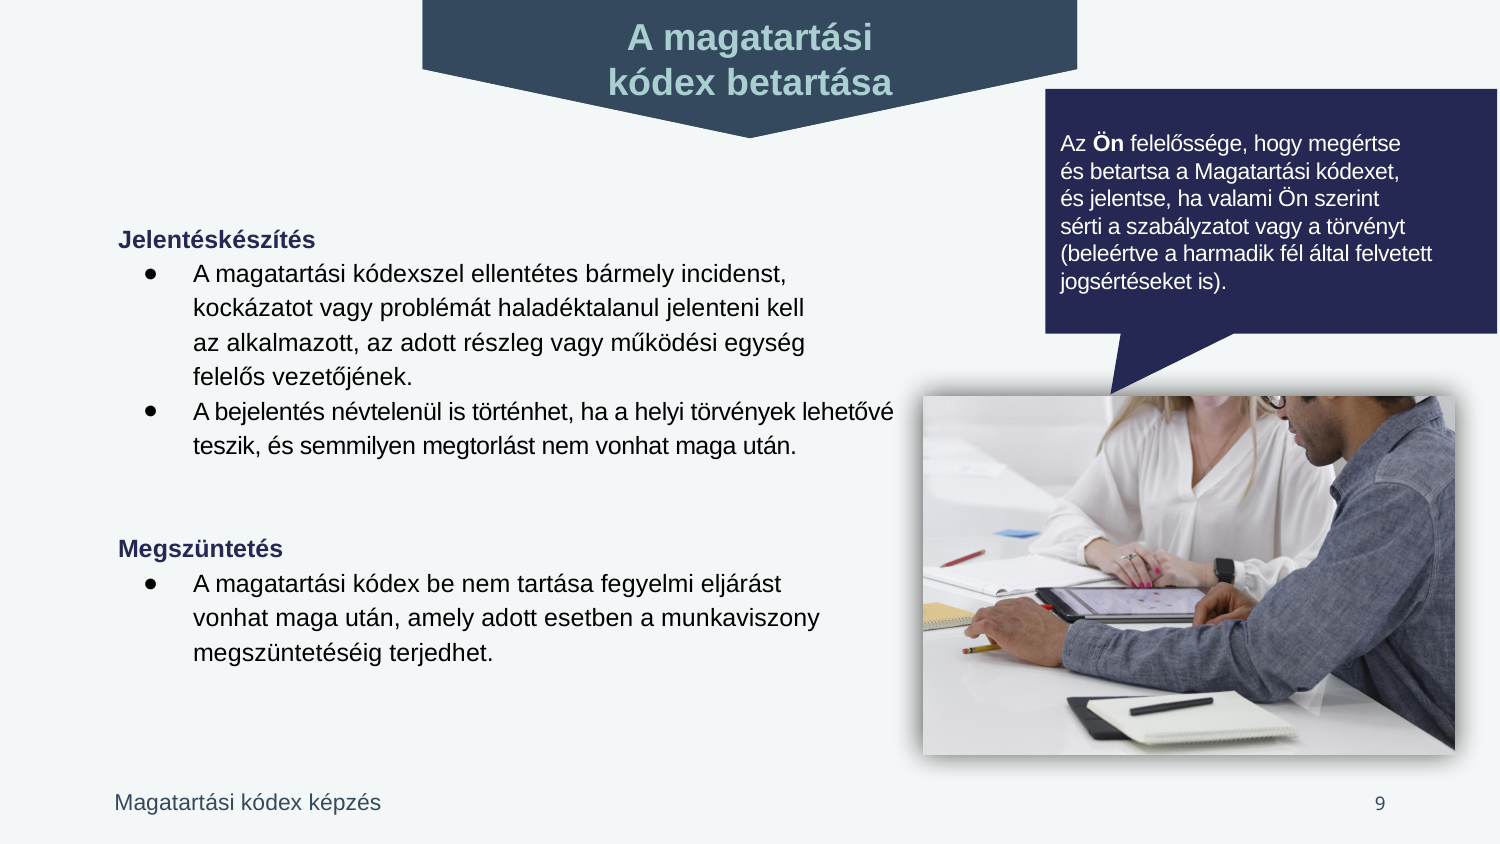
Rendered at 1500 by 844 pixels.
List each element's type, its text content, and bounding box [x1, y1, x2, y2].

text_box Jelentéskészítés A magatartási kódexszel ellentétes bármely incidenst, kockázatot vagy problémát haladéktalanul jelenteni kell az alkalmazott, az adott részleg vagy működési egység felelős vezetőjének. A bejelentés névtelenül is történhet, ha a helyi törvények lehetővé teszik, és semmilyen megtorlást nem vonhat maga után. Megszüntetés A magatartási kódex be nem tartása fegyelmi eljárást vonhat maga után, amely adott esetben a munkaviszony megszüntetéséig terjedhet. [103, 203, 924, 640]
text_box Az Ön felelőssége, hogy megértse és betartsa a Magatartási kódexet, és jelentse, ha valami Ön szerint sérti a szabályzatot vagy a törvényt (beleértve a harmadik fél által felvetett jogsértéseket is). [1045, 88, 1498, 394]
picture [922, 396, 1455, 755]
text_box [422, 65, 1078, 139]
text_box A magatartási kódex betartása [334, 7, 1166, 65]
slide_number 9 [1059, 782, 1397, 827]
text_box [422, 0, 1078, 7]
